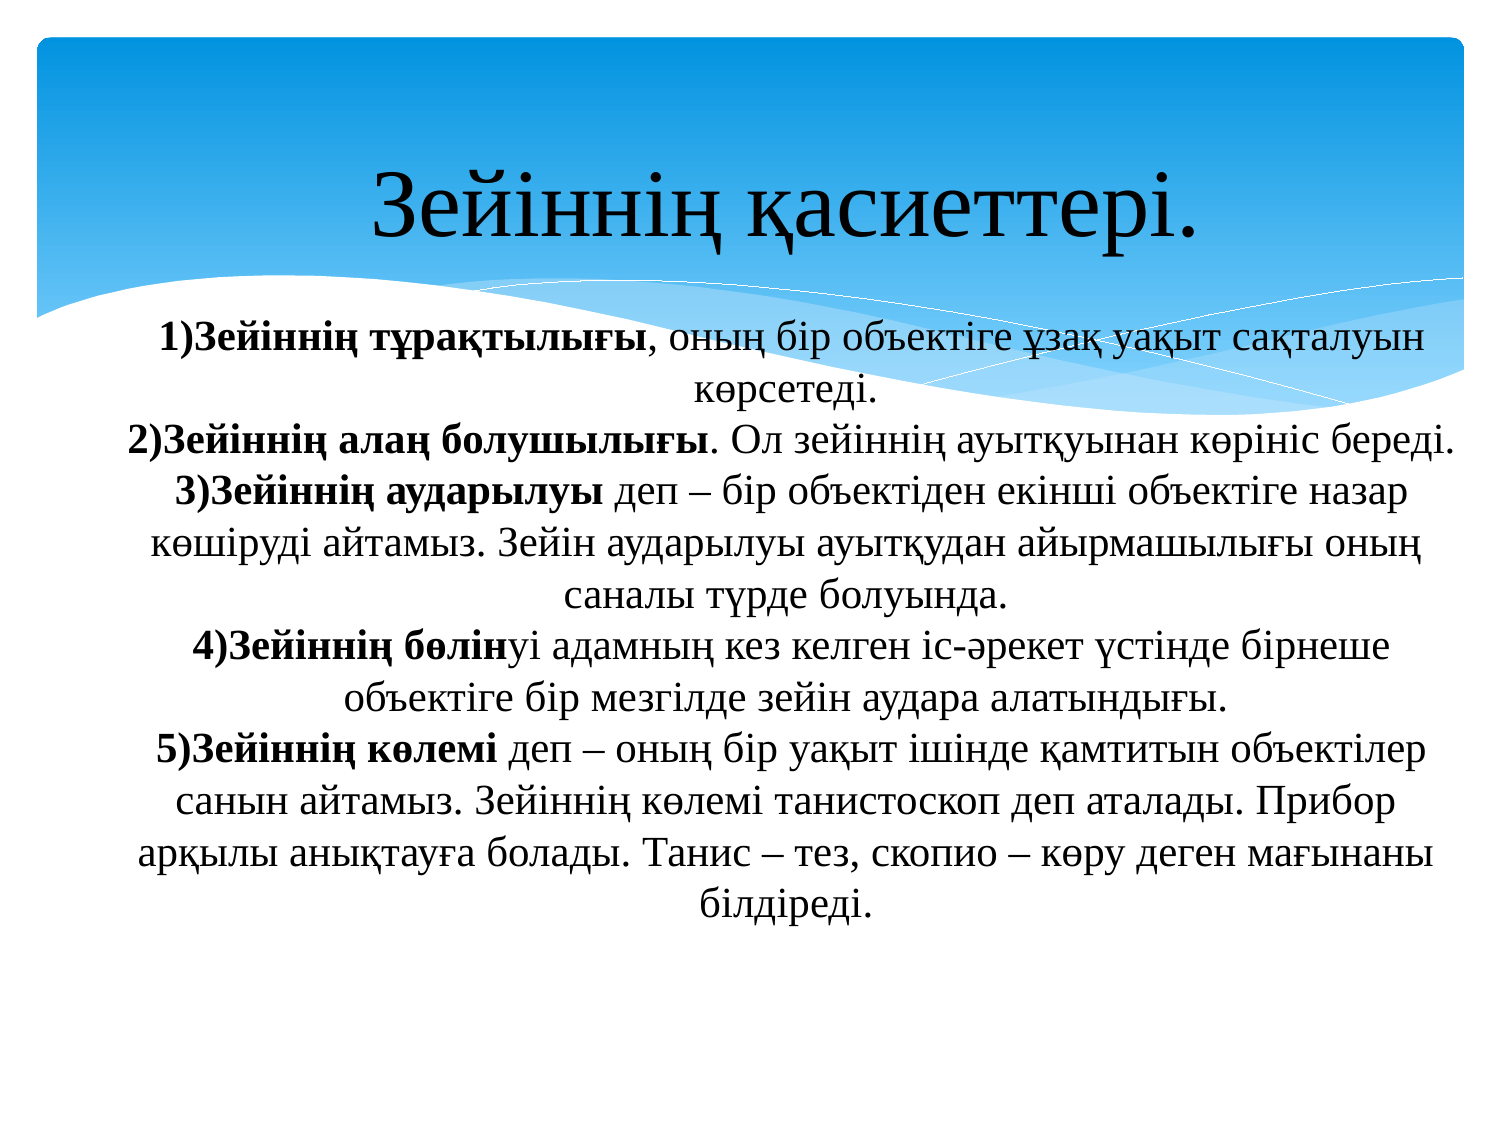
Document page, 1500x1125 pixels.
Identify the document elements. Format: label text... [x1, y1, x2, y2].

title Зейіннің қасиеттері. 1)Зейіннің тұрақтылығы, оның бір объектіге ұзақ уақыт сақталуын көрсетеді. 2)Зейіннің алаң болушылығы. Ол зейіннің ауытқуынан көрініс береді. 3)Зейіннің аударылуы деп – бір объектіден екінші объектіге назар көшіруді айтамыз. Зейін аударылуы ауытқудан айырмашылығы оның саналы түрде болуында. 4)Зейіннің бөлінуі адамның кез келген іс-әрекет үстінде бірнеше объектіге бір мезгілде зейін аудара алатындығы. 5)Зейіннің көлемі деп – оның бір уақыт ішінде қамтитын объектілер санын айтамыз. Зейіннің көлемі танистоскоп деп аталады. Прибор арқылы анықтауға болады. Танис – тез, скопио – көру деген мағынаны білдіреді. [100, 101, 1473, 965]
